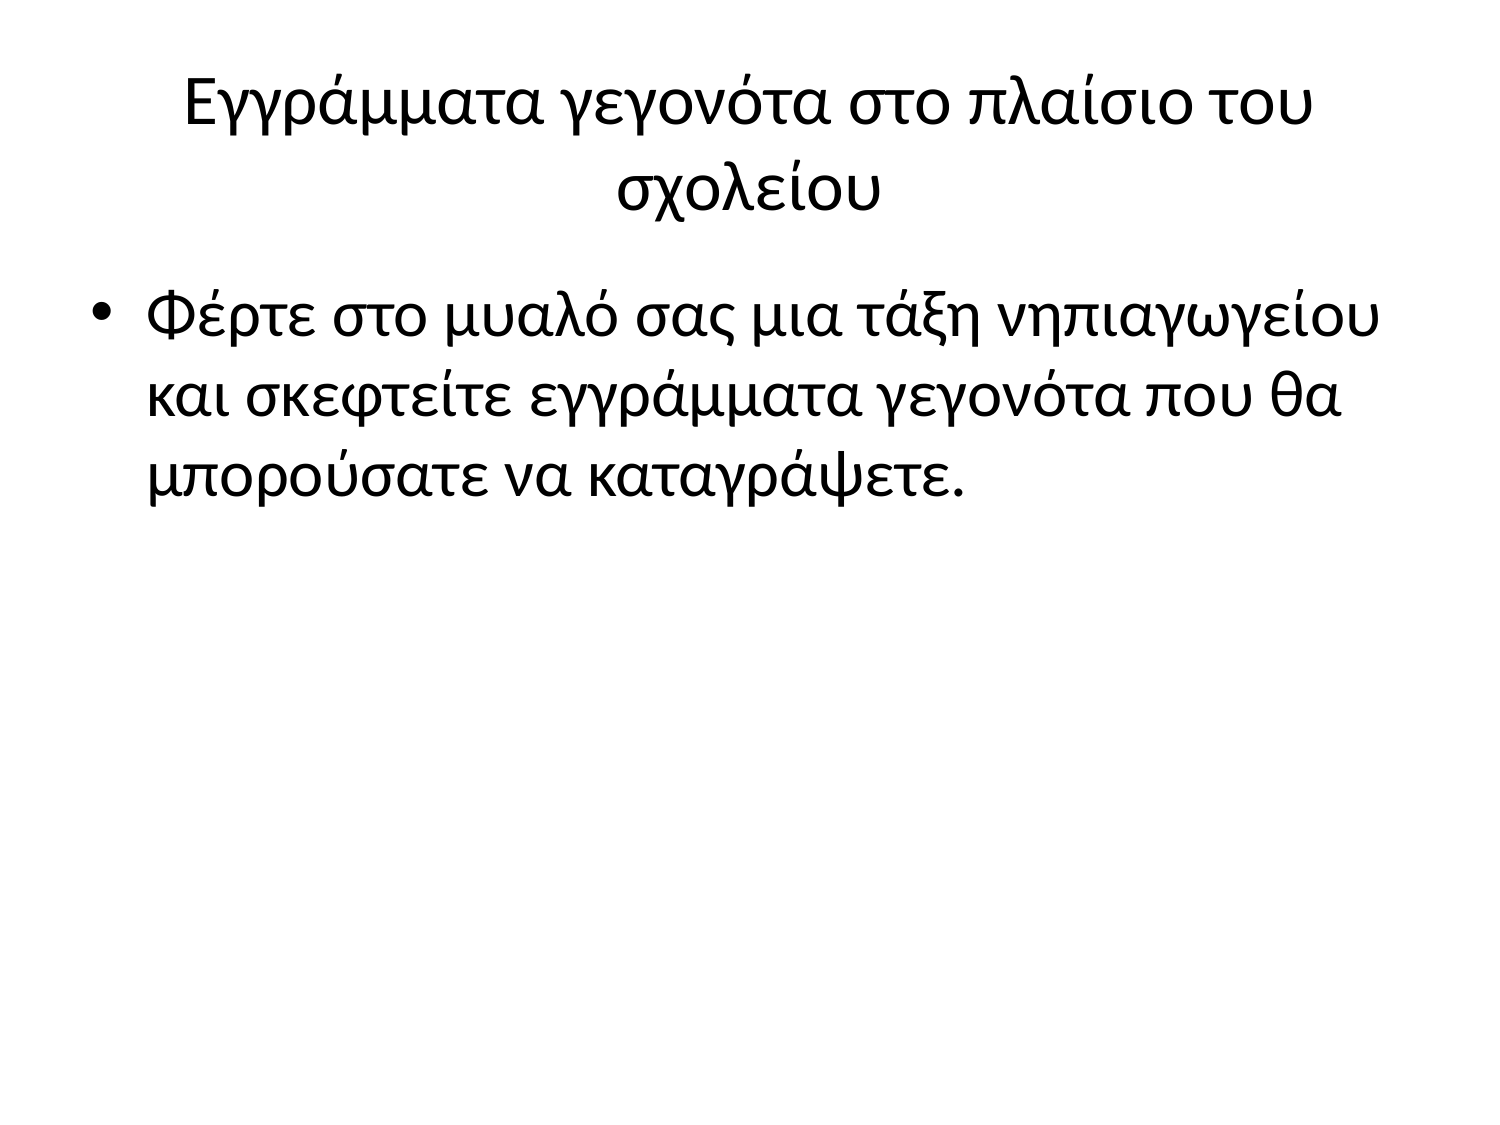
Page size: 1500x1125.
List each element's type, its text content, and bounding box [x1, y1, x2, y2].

title Εγγράμματα γεγονότα στο πλαίσιο του σχολείου [75, 45, 1425, 233]
list Φέρτε στο μυαλό σας μια τάξη νηπιαγωγείου και σκεφτείτε εγγράμματα γεγονότα που θα μπορούσατε να καταγράψετε. [75, 262, 1425, 1005]
